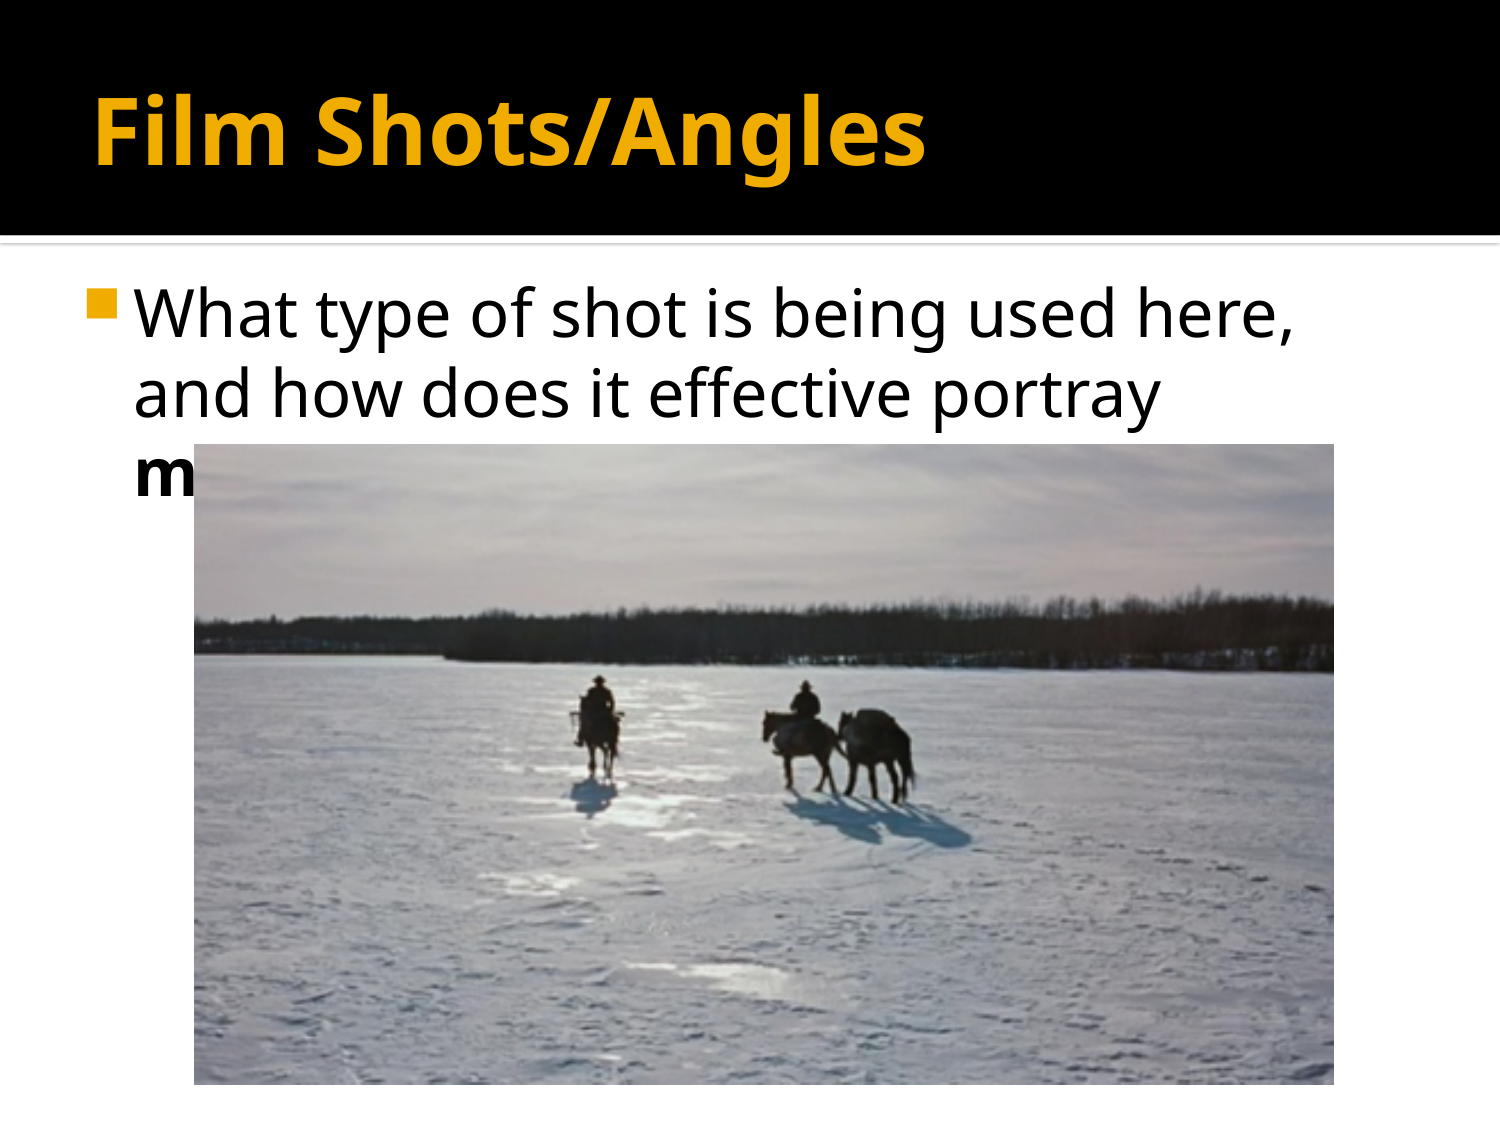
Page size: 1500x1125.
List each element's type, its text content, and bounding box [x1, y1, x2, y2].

picture [194, 444, 1334, 1085]
list What type of shot is being used here, and how does it effective portray meaning? [53, 255, 1404, 1015]
title Film Shots/Angles [75, 25, 1425, 231]
